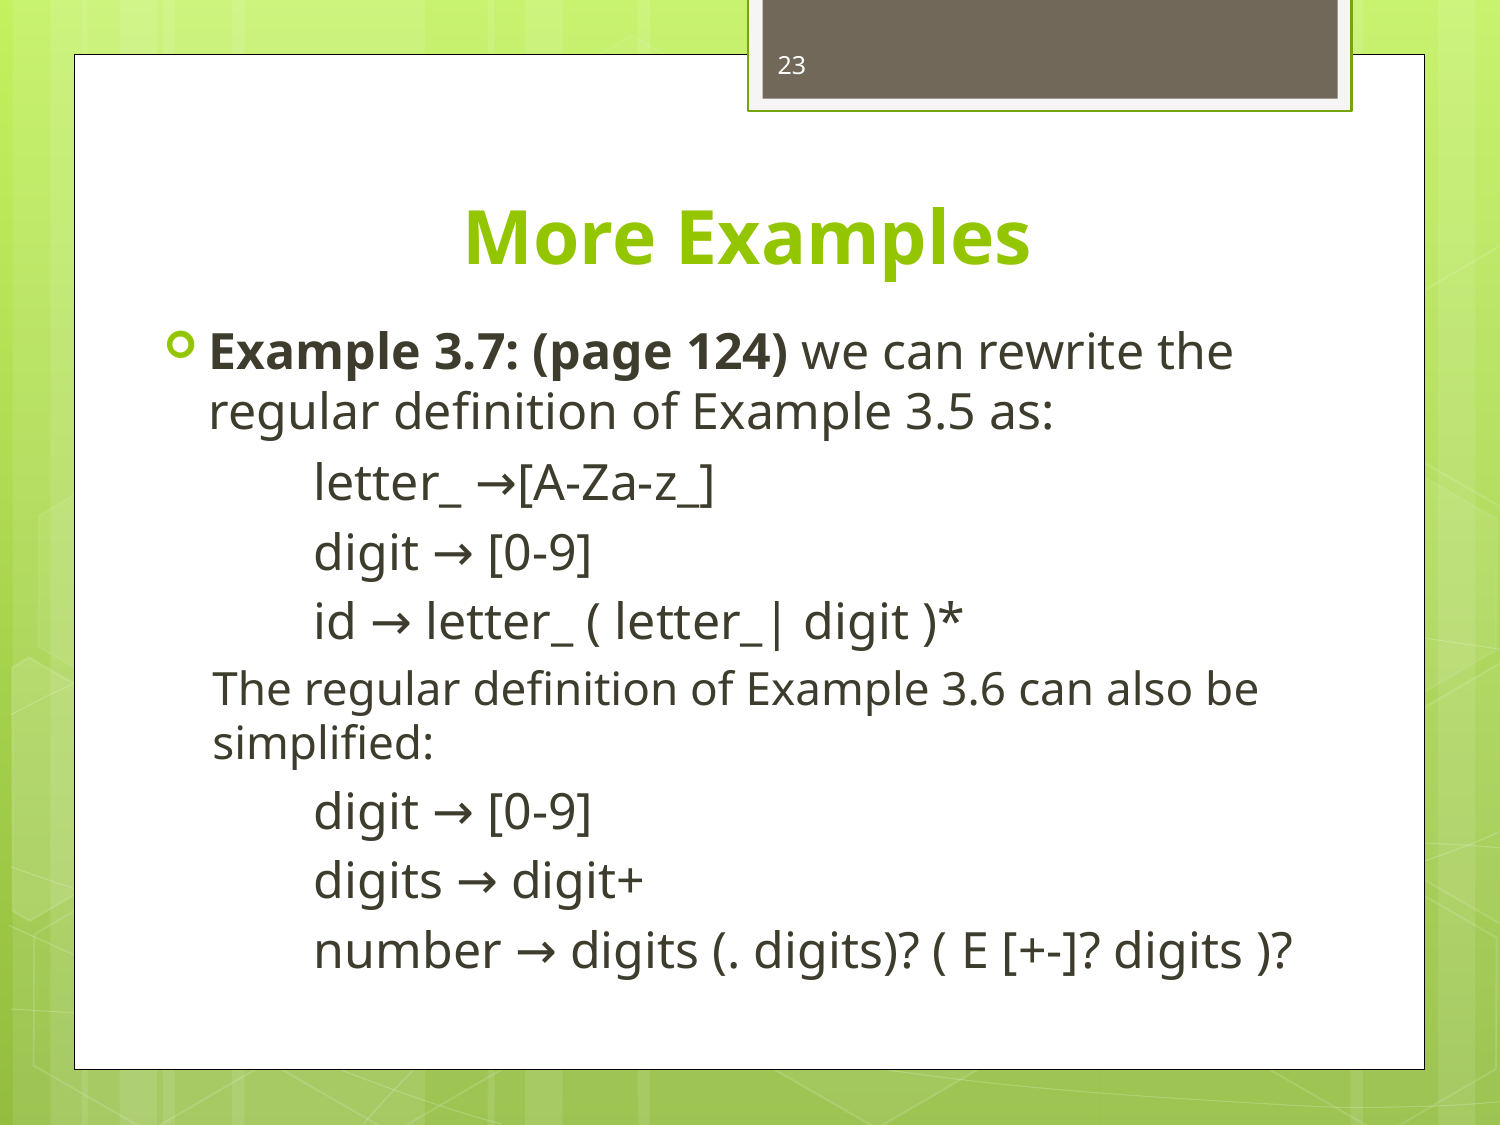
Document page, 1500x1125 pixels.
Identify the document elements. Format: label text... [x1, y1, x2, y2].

title More Examples [171, 168, 1324, 288]
slide_number 23 [762, 36, 982, 97]
list Example 3.7: (page 124) we can rewrite the regular definition of Example 3.5 as: letter_ →[A-Za-z_] digit → [0-9] id → letter_ ( letter_| digit )* The regular definition of Example 3.6 can also be simplified: digit → [0-9] digits → digit+ number → digits (. digits)? ( E [+-]? digits )? [137, 312, 1375, 1013]
